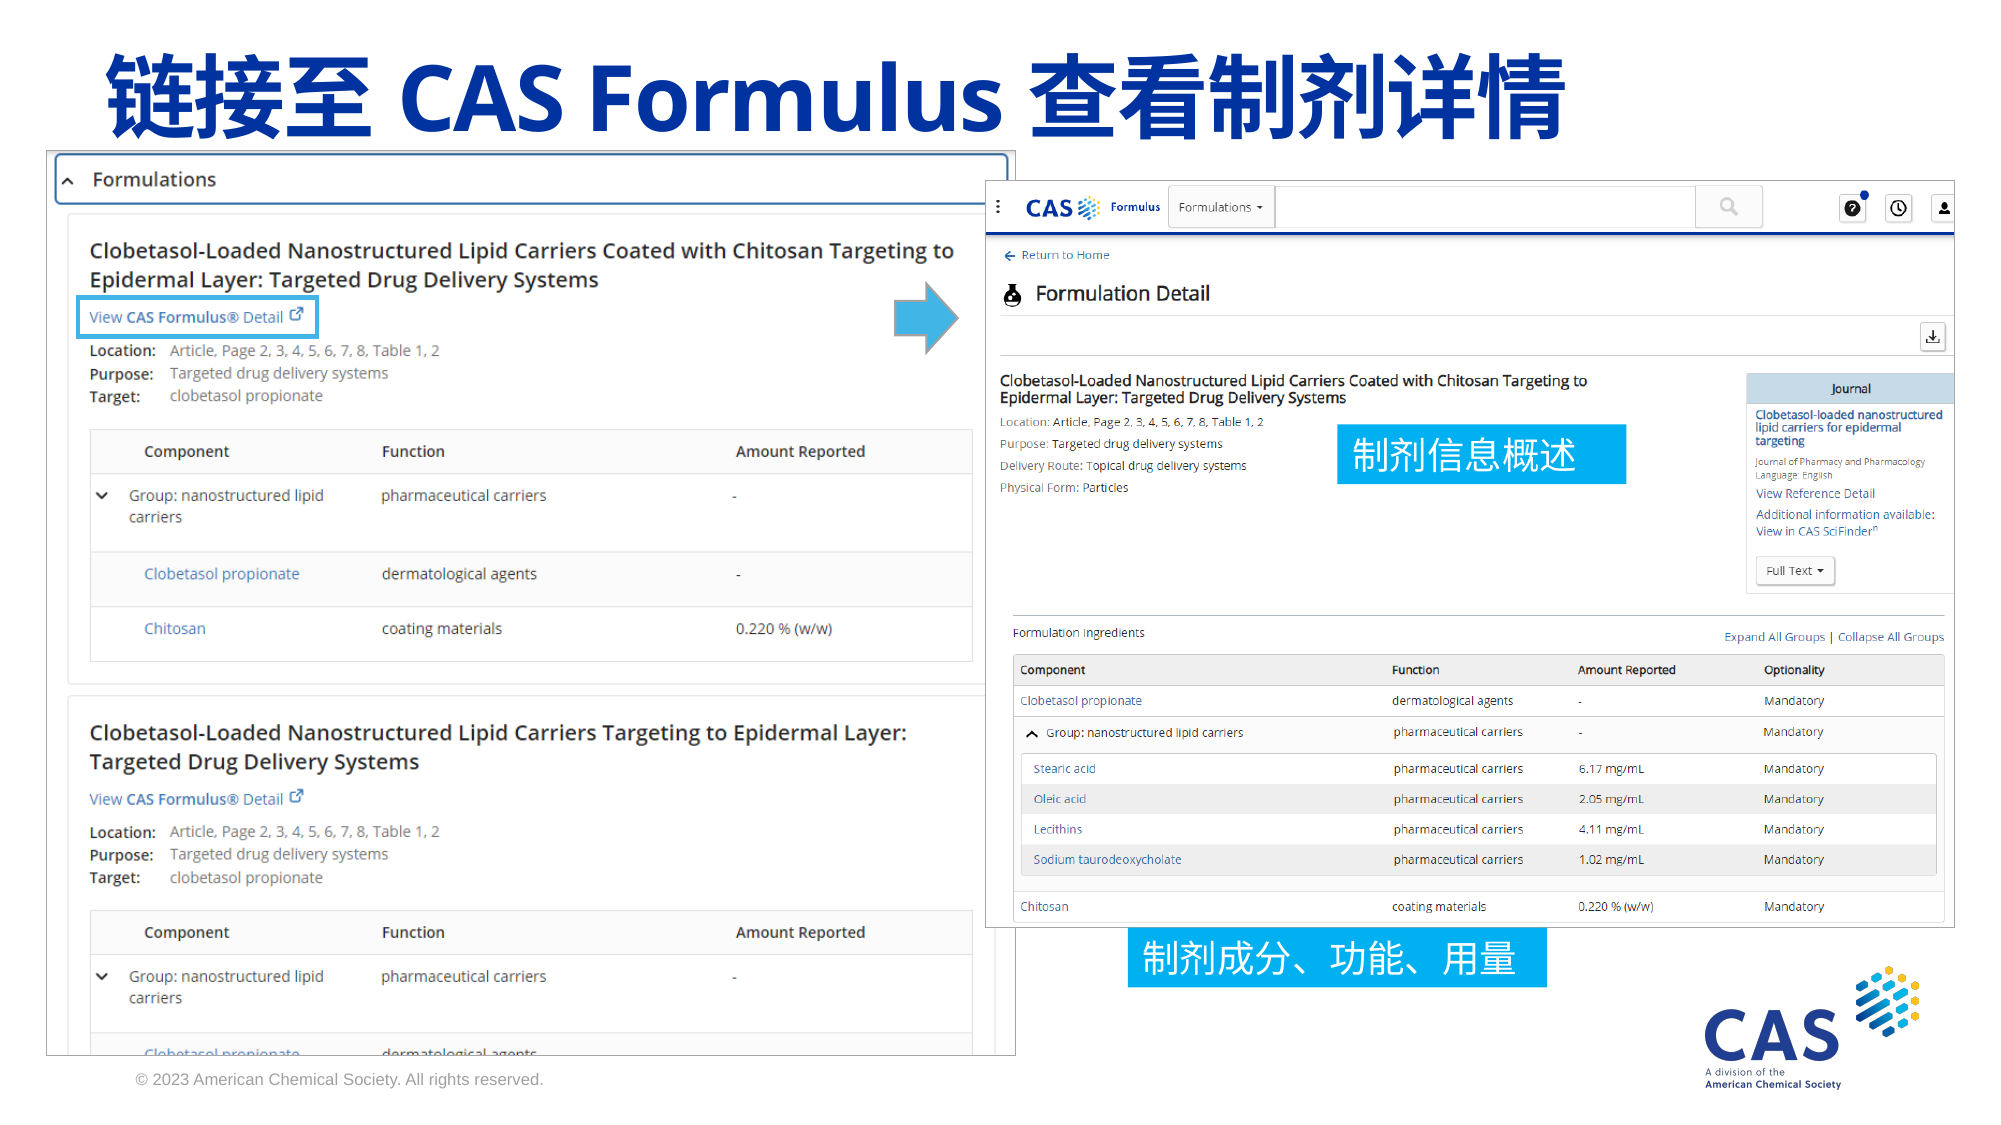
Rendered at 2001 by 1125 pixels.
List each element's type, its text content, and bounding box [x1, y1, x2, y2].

text_box 制剂成分、功能、用量 [1127, 928, 1547, 988]
picture [1705, 966, 1919, 1090]
picture [46, 150, 1955, 1056]
text_box 链接至CAS Formulus查看制剂详情 [104, 37, 1861, 134]
